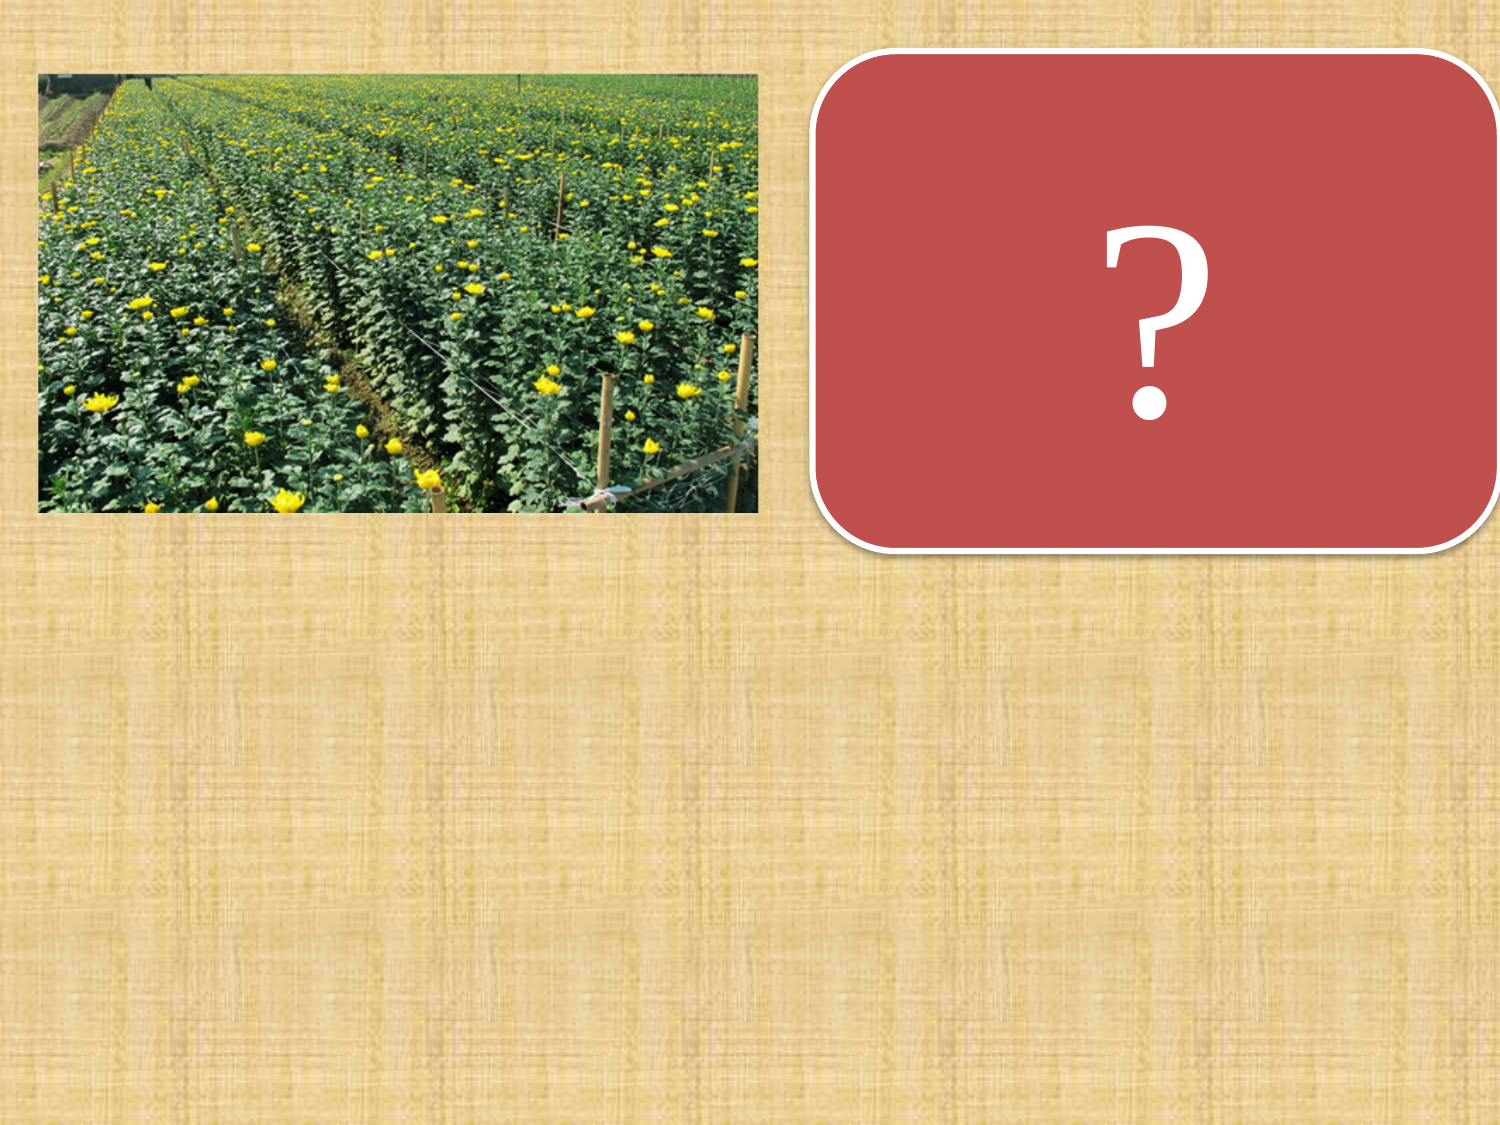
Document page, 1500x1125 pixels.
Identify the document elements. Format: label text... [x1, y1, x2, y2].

picture [849, 70, 1454, 533]
text_box ? [809, 47, 1500, 555]
picture [0, 0, 1500, 1125]
